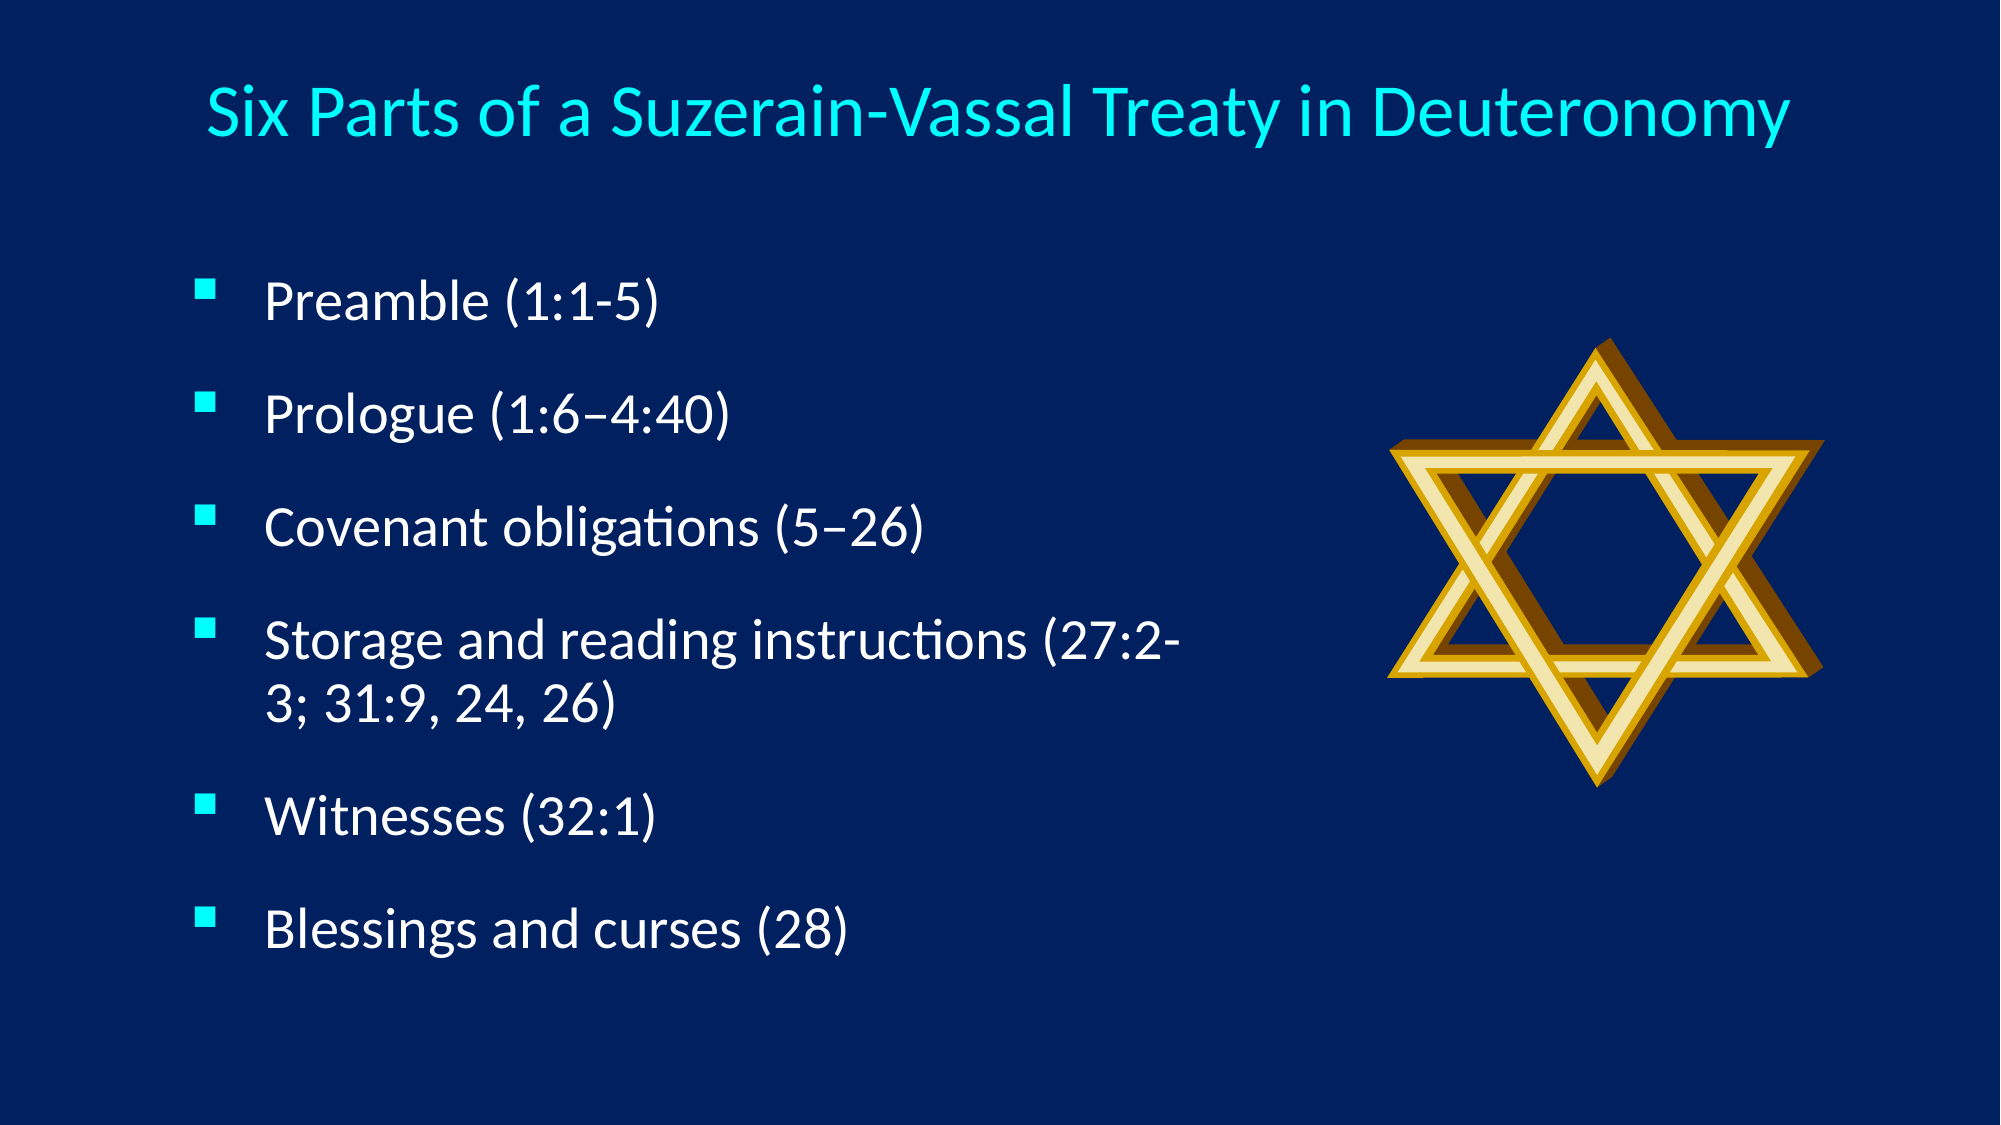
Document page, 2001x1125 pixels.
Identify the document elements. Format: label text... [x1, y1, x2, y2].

list Preamble (1:1-5) Prologue (1:6–4:40) Covenant obligations (5–26) Storage and reading instructions (27:2-3; 31:9, 24, 26) Witnesses (32:1) Blessings and curses (28) [174, 262, 1225, 988]
picture [1387, 337, 1825, 788]
title Six Parts of a Suzerain-Vassal Treaty in Deuteronomy [99, 37, 1900, 188]
